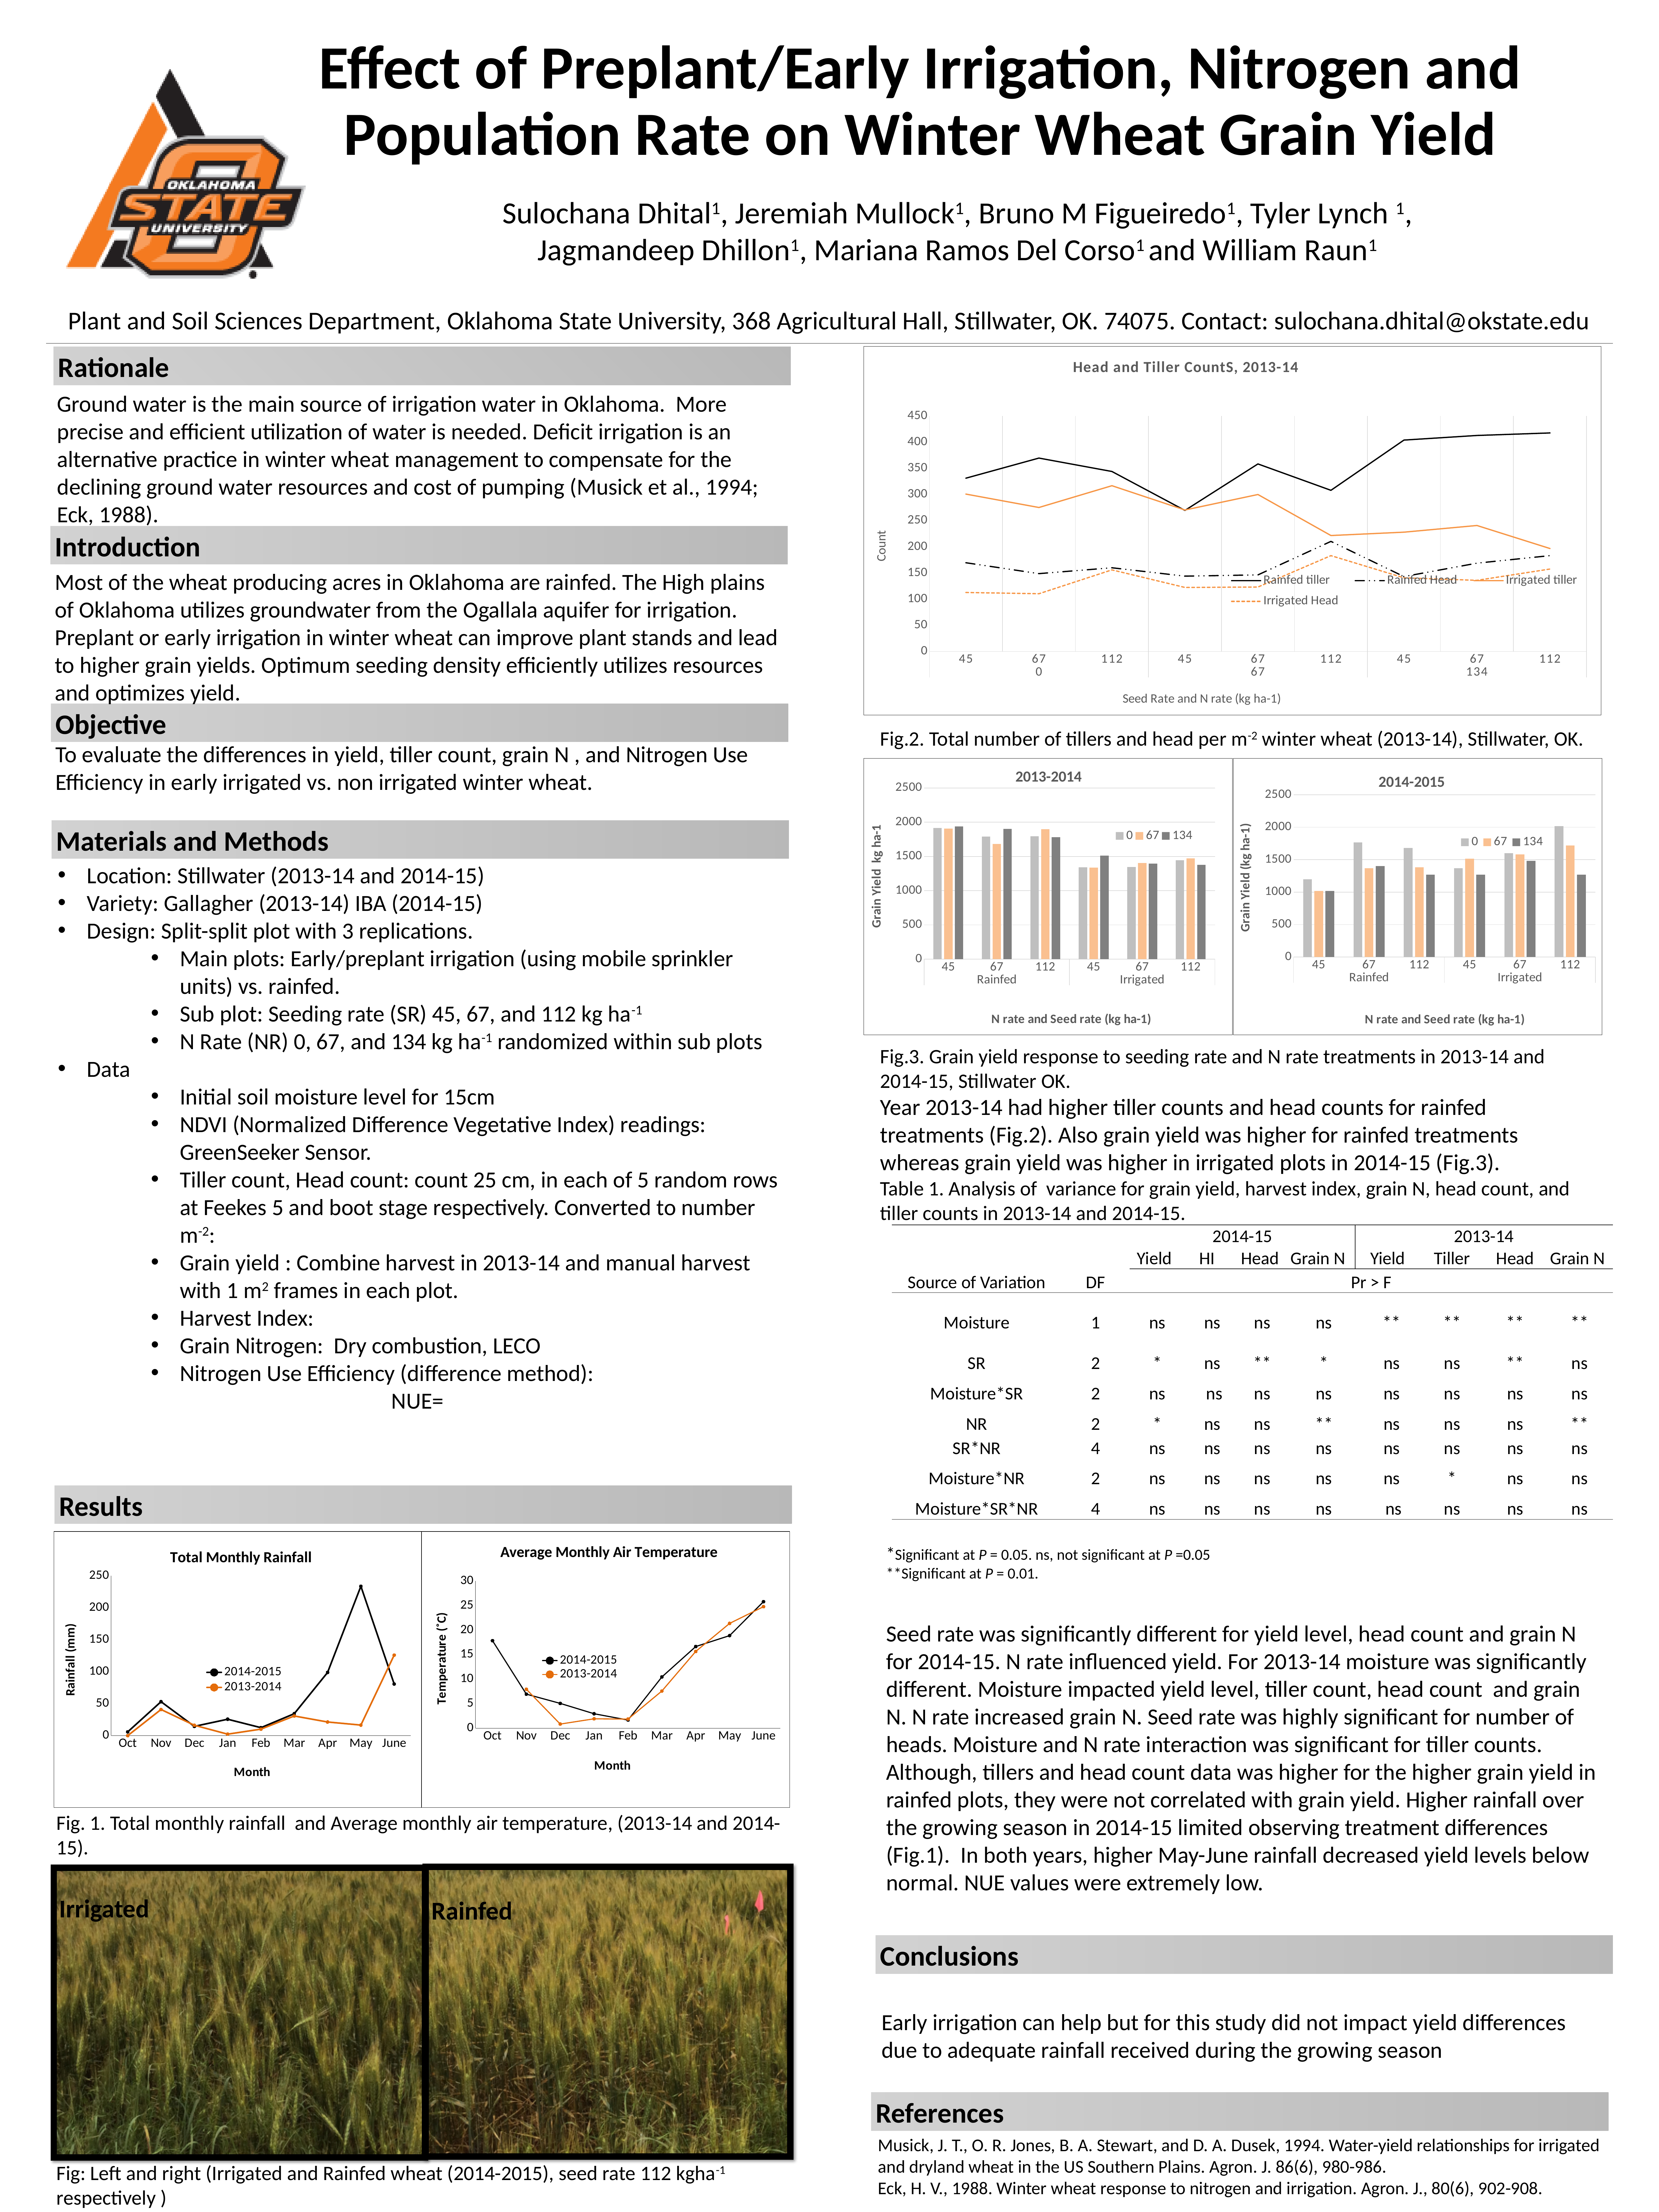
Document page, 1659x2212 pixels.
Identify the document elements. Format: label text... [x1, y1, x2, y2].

table_cell ** [1285, 1404, 1363, 1434]
table_cell ns [1240, 1489, 1285, 1519]
table_cell ns [1285, 1434, 1363, 1459]
table_cell ns [1240, 1404, 1285, 1434]
text_box Ground water is the main source of irrigation water in Oklahoma. More precise and efficient utilization of water is needed. Deficit irrigation is an alternative practice in winter wheat management to compensate for the declining ground water resources and cost of pumping (Musick et al., 1994; Eck, 1988). [52, 386, 787, 529]
table_cell 4 [1061, 1434, 1130, 1459]
table_cell ns [1285, 1293, 1363, 1333]
table_cell ns [1185, 1374, 1240, 1404]
table_cell Grain N [1546, 1247, 1613, 1269]
table_cell ns [1285, 1459, 1363, 1489]
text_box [57, 1870, 787, 2155]
subtitle Plant and Soil Sciences Department, Oklahoma State University, 368 Agricultural Hall, Stillwater, OK. 74075. Contact: sulochana.dhital@okstate.edu [46, 343, 1613, 352]
table_cell ns [1185, 1434, 1240, 1459]
table_cell ns [1240, 1374, 1285, 1404]
text_box Fig.3. Grain yield response to seeding rate and N rate treatments in 2013-14 and 2014-15, Stillwater OK. Year 2013-14 had higher tiller counts and head counts for rainfed treatments (Fig.2). Also grain yield was higher for rainfed treatments whereas grain yield was higher in irrigated plots in 2014-15 (Fig.3). Table 1. Analysis of variance for grain yield, harvest index, grain N, head count, and tiller counts in 2013-14 and 2014-15. [876, 1041, 1597, 1226]
table_cell ns [1130, 1459, 1185, 1489]
text_box Introduction [50, 526, 788, 564]
table_cell NR [892, 1404, 1061, 1434]
table_cell ns [1285, 1489, 1363, 1519]
table_cell ns [1130, 1374, 1185, 1404]
text_box Fig. 1. Total monthly rainfall and Average monthly air temperature, (2013-14 and 2014-15). Fig: Left and right (Irrigated and Rainfed wheat (2014-2015), seed rate 112 kgha-1 respectively ) [52, 2163, 793, 2211]
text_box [53, 1531, 790, 1808]
table_cell Moisture*SR [892, 1374, 1061, 1404]
table_cell ** [1546, 1404, 1613, 1434]
table_cell Head [1484, 1247, 1546, 1269]
table_cell ** [1546, 1293, 1613, 1333]
table_header DF [1061, 1225, 1130, 1292]
title Effect of Preplant/Early Irrigation, Nitrogen and Population Rate on Winter Wheat Grain Yield [211, 29, 1630, 171]
table_cell ns [1240, 1293, 1285, 1333]
table_cell Yield [1355, 1247, 1420, 1269]
table_cell ns [1363, 1374, 1420, 1404]
text_box Most of the wheat producing acres in Oklahoma are rainfed. The High plains of Oklahoma utilizes groundwater from the Ogallala aquifer for irrigation. Preplant or early irrigation in winter wheat can improve plant stands and lead to higher grain yields. Optimum seeding density efficiently utilizes resources and optimizes yield. [50, 565, 789, 708]
table_cell ns [1420, 1374, 1484, 1404]
table_cell 4 [1061, 1489, 1130, 1519]
table_cell ** [1240, 1333, 1285, 1374]
text_box Fig. 1. Total monthly rainfall and Average monthly air temperature, (2013-14 and 2014-15). Fig: Left and right (Irrigated and Rainfed wheat (2014-2015), seed rate 112 kgha-1 respectively ) [52, 1512, 793, 1865]
text_box Conclusions [875, 1935, 1613, 1974]
table_cell ** [1484, 1293, 1546, 1333]
table_cell Moisture [892, 1293, 1061, 1333]
table_cell ns [1484, 1374, 1546, 1404]
table_cell Moisture*SR*NR [892, 1489, 1061, 1519]
table_cell ns [1363, 1459, 1420, 1489]
text_box References [871, 2092, 1609, 2131]
table_cell ns [1546, 1333, 1613, 1374]
text_box Fig.2. Total number of tillers and head per m-2 winter wheat (2013-14), Stillwater, OK. [876, 723, 1597, 752]
table_cell ** [1420, 1293, 1484, 1333]
table_cell ns [1420, 1404, 1484, 1434]
table_cell * [1285, 1333, 1363, 1374]
table_cell ns [1484, 1434, 1546, 1459]
table_cell ns [1484, 1404, 1546, 1434]
table_cell ns [1285, 1374, 1363, 1404]
table_cell * [1130, 1333, 1185, 1374]
table_cell SR [892, 1333, 1061, 1374]
table_cell ns [1363, 1434, 1420, 1459]
text_box *Significant at P = 0.05. ns, not significant at P =0.05 **Significant at P = 0.01. Seed rate was significantly different for yield level, head count and grain N for 2014-15. N rate influenced yield. For 2013-14 moisture was significantly different. Moisture impacted yield level, tiller count, head count and grain N. N rate increased grain N. Seed rate was highly significant for number of heads. Moisture and N rate interaction was significant for tiller counts. Although, tillers and head count data was higher for the higher grain yield in rainfed plots, they were not correlated with grain yield. Higher rainfall over the growing season in 2014-15 limited observing treatment differences (Fig.1). In both years, higher May-June rainfall decreased yield levels below normal. NUE values were extremely low. [881, 1539, 1609, 1897]
table_cell ns [1363, 1333, 1420, 1374]
table_cell Yield [1130, 1247, 1179, 1269]
table_cell 2 [1061, 1459, 1130, 1489]
table_cell SR*NR [892, 1434, 1061, 1459]
table_cell 1 [1061, 1293, 1130, 1333]
table_cell ** [1484, 1333, 1546, 1374]
table_cell ns [1130, 1434, 1185, 1459]
table_cell ns [1420, 1489, 1484, 1519]
table_cell ns [1185, 1404, 1240, 1434]
text_box To evaluate the differences in yield, tiller count, grain N , and Nitrogen Use Efficiency in early irrigated vs. non irrigated winter wheat. [51, 737, 778, 797]
table_cell Grain N [1285, 1247, 1355, 1269]
text_box Musick, J. T., O. R. Jones, B. A. Stewart, and D. A. Dusek, 1994. Water-yield relationships for irrigated and dryland wheat in the US Southern Plains. Agron. J. 86(6), 980-986. Eck, H. V., 1988. Winter wheat response to nitrogen and irrigation. Agron. J., 80(6), 902-908. [873, 2131, 1612, 2200]
table_cell ns [1185, 1489, 1240, 1519]
table_cell ** [1363, 1293, 1420, 1333]
text_box Early irrigation can help but for this study did not impact yield differences due to adequate rainfall received during the growing season [877, 1977, 1609, 2065]
table_cell ns [1546, 1434, 1613, 1459]
table_cell ns [1185, 1293, 1240, 1333]
table_cell * [1130, 1404, 1185, 1434]
table_cell ns [1484, 1459, 1546, 1489]
table_cell ns [1240, 1434, 1285, 1459]
picture [36, 64, 336, 281]
chart [864, 346, 1601, 715]
table_cell ns [1484, 1489, 1546, 1519]
table_cell Moisture*NR [892, 1459, 1061, 1489]
table_header Source of Variation [892, 1225, 1061, 1292]
table_cell ns [1363, 1404, 1420, 1434]
text_box Objective [51, 708, 788, 742]
table_cell * [1420, 1459, 1484, 1489]
table_header 2014-15 [1130, 1225, 1355, 1247]
table_cell 2 [1061, 1404, 1130, 1434]
table_cell ns [1546, 1459, 1613, 1489]
table_cell 2 [1061, 1333, 1130, 1374]
table_cell ns [1185, 1333, 1240, 1374]
subtitle Plant and Soil Sciences Department, Oklahoma State University, 368 Agricultural Hall, Stillwater, OK. 74075. Contact: sulochana.dhital@okstate.edu [46, 305, 1613, 343]
table_cell HI [1179, 1247, 1235, 1269]
table_cell ns [1420, 1333, 1484, 1374]
table_header 2013-14 [1355, 1225, 1613, 1247]
table_cell ns [1185, 1459, 1240, 1489]
table_cell Tiller [1420, 1247, 1484, 1269]
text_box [864, 758, 1602, 1035]
text_box Results [54, 1485, 792, 1512]
table_cell ns [1420, 1434, 1484, 1459]
text_box Rationale [53, 347, 791, 385]
table_cell 2 [1061, 1374, 1130, 1404]
table_cell Pr > F [1130, 1269, 1613, 1292]
table_cell ns [1240, 1459, 1285, 1489]
table_cell ns [1363, 1489, 1420, 1519]
table_cell ns [1130, 1489, 1185, 1519]
table_cell Head [1235, 1247, 1285, 1269]
text_box Irrigated [54, 1889, 57, 1925]
text_box Materials and Methods [51, 820, 789, 859]
table_cell ns [1546, 1374, 1613, 1404]
text_box Sulochana Dhital1, Jeremiah Mullock1, Bruno M Figueiredo1, Tyler Lynch 1, Jagmandeep Dhillon1, Mariana Ramos Del Corso1 and William Raun1 [440, 190, 1475, 269]
table_cell ns [1130, 1293, 1185, 1333]
table_cell ns [1546, 1489, 1613, 1519]
